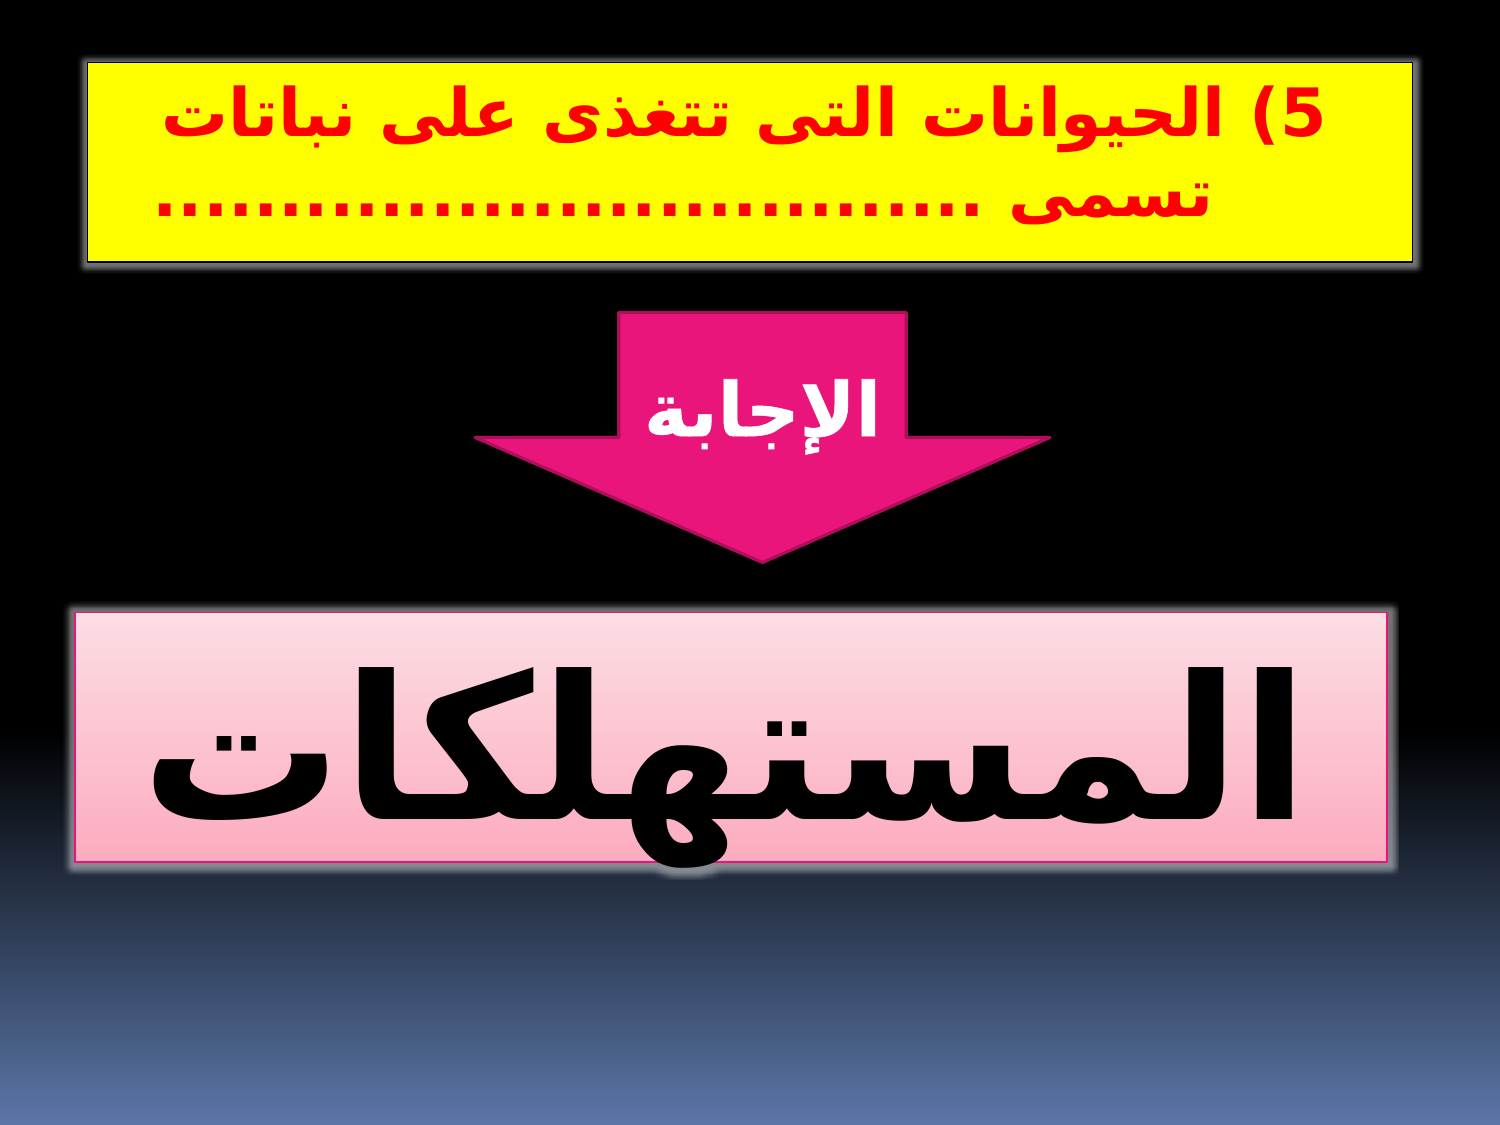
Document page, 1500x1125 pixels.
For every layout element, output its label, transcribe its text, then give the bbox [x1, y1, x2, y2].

text_box المستهلكات [74, 612, 1388, 863]
text_box 5) الحيوانات التى تتغذى على نباتات تسمى ................................. [87, 62, 1413, 263]
text_box الإجابة [473, 310, 1052, 564]
